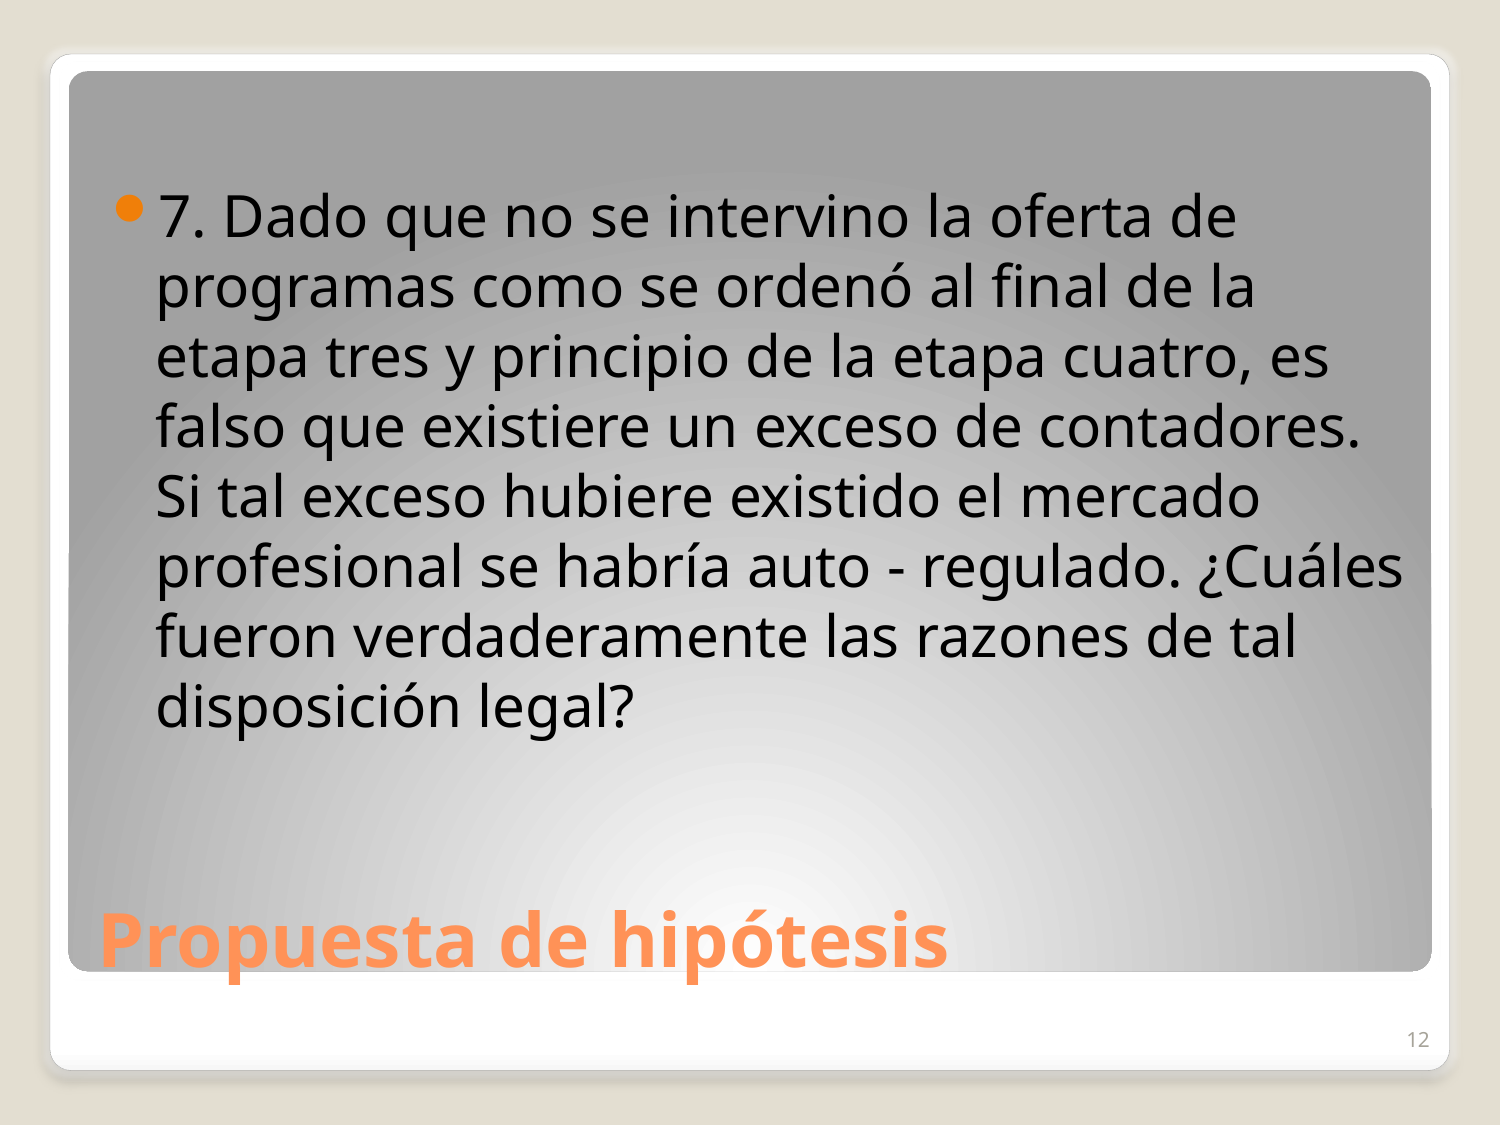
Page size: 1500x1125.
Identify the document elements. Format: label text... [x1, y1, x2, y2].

title Propuesta de hipótesis [82, 817, 1425, 990]
list 7. Dado que no se intervino la oferta de programas como se ordenó al final de la etapa tres y principio de la etapa cuatro, es falso que existiere un exceso de contadores. Si tal exceso hubiere existido el mercado profesional se habría auto - regulado. ¿Cuáles fueron verdaderamente las razones de tal disposición legal? [82, 164, 1425, 781]
slide_number 12 [1369, 1002, 1445, 1063]
